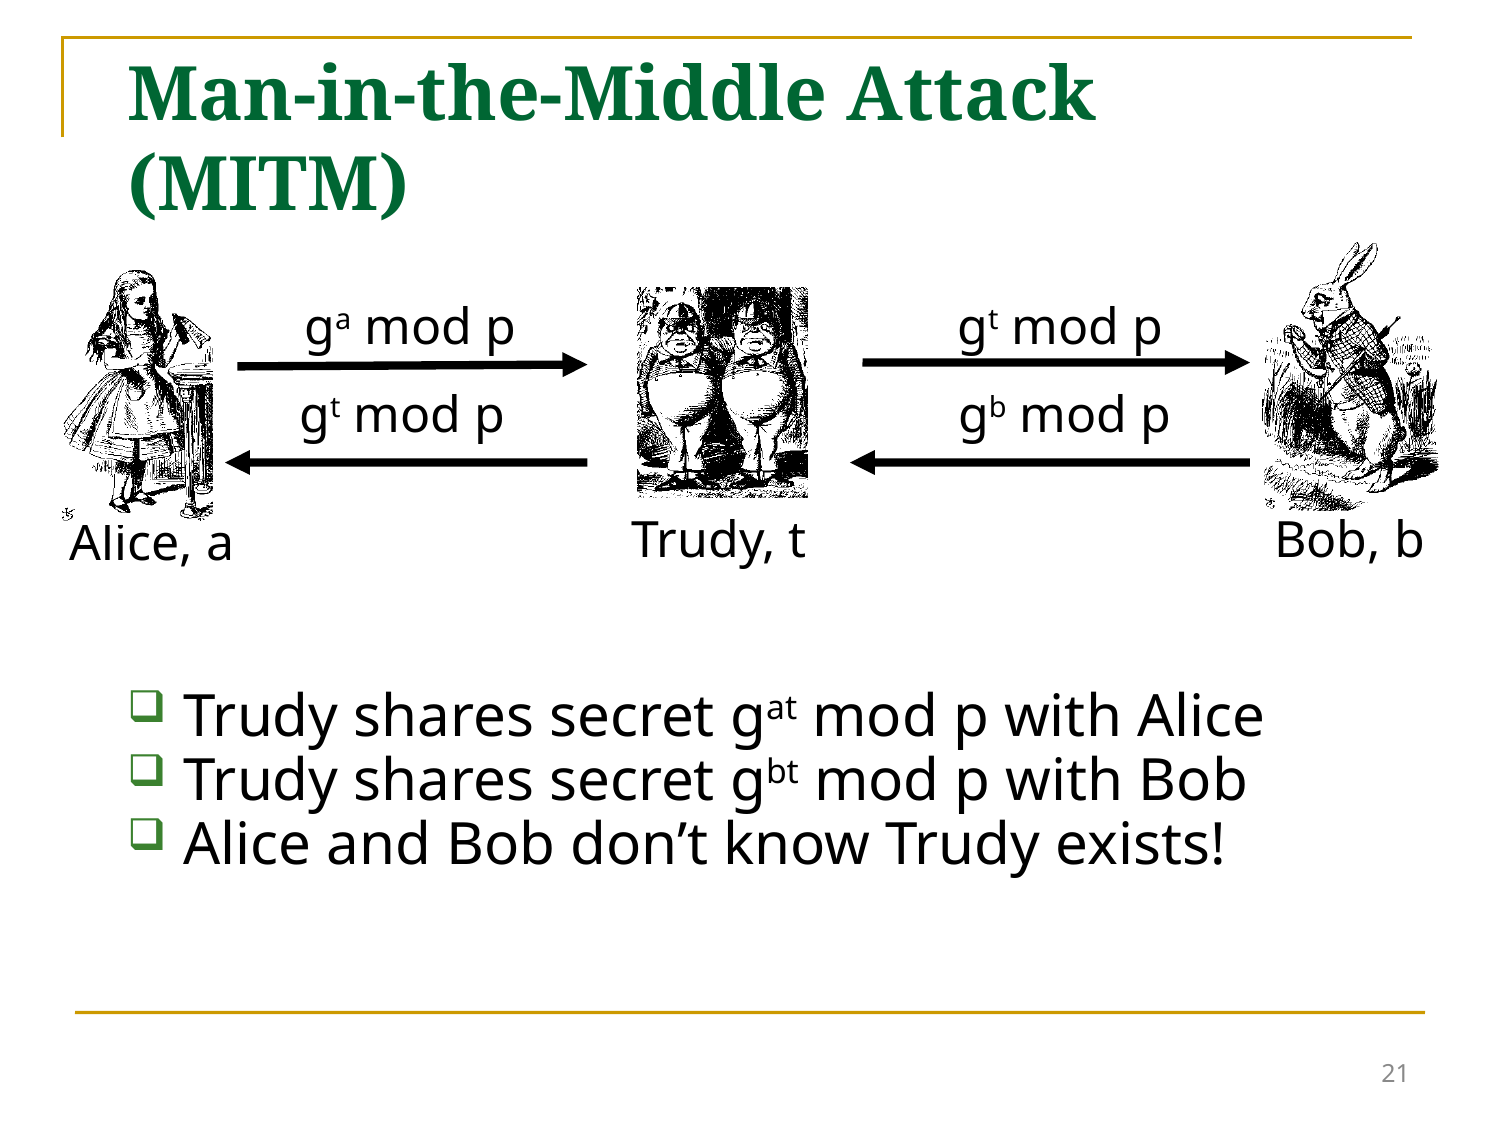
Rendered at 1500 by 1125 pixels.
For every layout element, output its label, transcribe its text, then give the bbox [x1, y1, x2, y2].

text_box ga mod p [289, 287, 531, 363]
text_box Alice, a [54, 502, 250, 578]
picture [637, 287, 808, 498]
picture [57, 258, 213, 525]
text_box Trudy shares secret gat mod p with Alice Trudy shares secret gbt mod p with Bob Alice and Bob don’t know Trudy exists! [112, 687, 1425, 900]
text_box [225, 456, 588, 469]
text_box gt mod p [942, 287, 1178, 363]
text_box Trudy, t [616, 499, 823, 575]
text_box gb mod p [943, 374, 1186, 450]
text_box [1178, 356, 1250, 369]
slide_number 21 [1074, 1024, 1425, 1100]
text_box [237, 358, 588, 371]
text_box Bob, b [1259, 499, 1440, 575]
title Man-in-the-Middle Attack (MITM) [112, 37, 1388, 225]
picture [1262, 237, 1439, 511]
text_box [849, 456, 1250, 469]
text_box gt mod p [284, 374, 520, 450]
